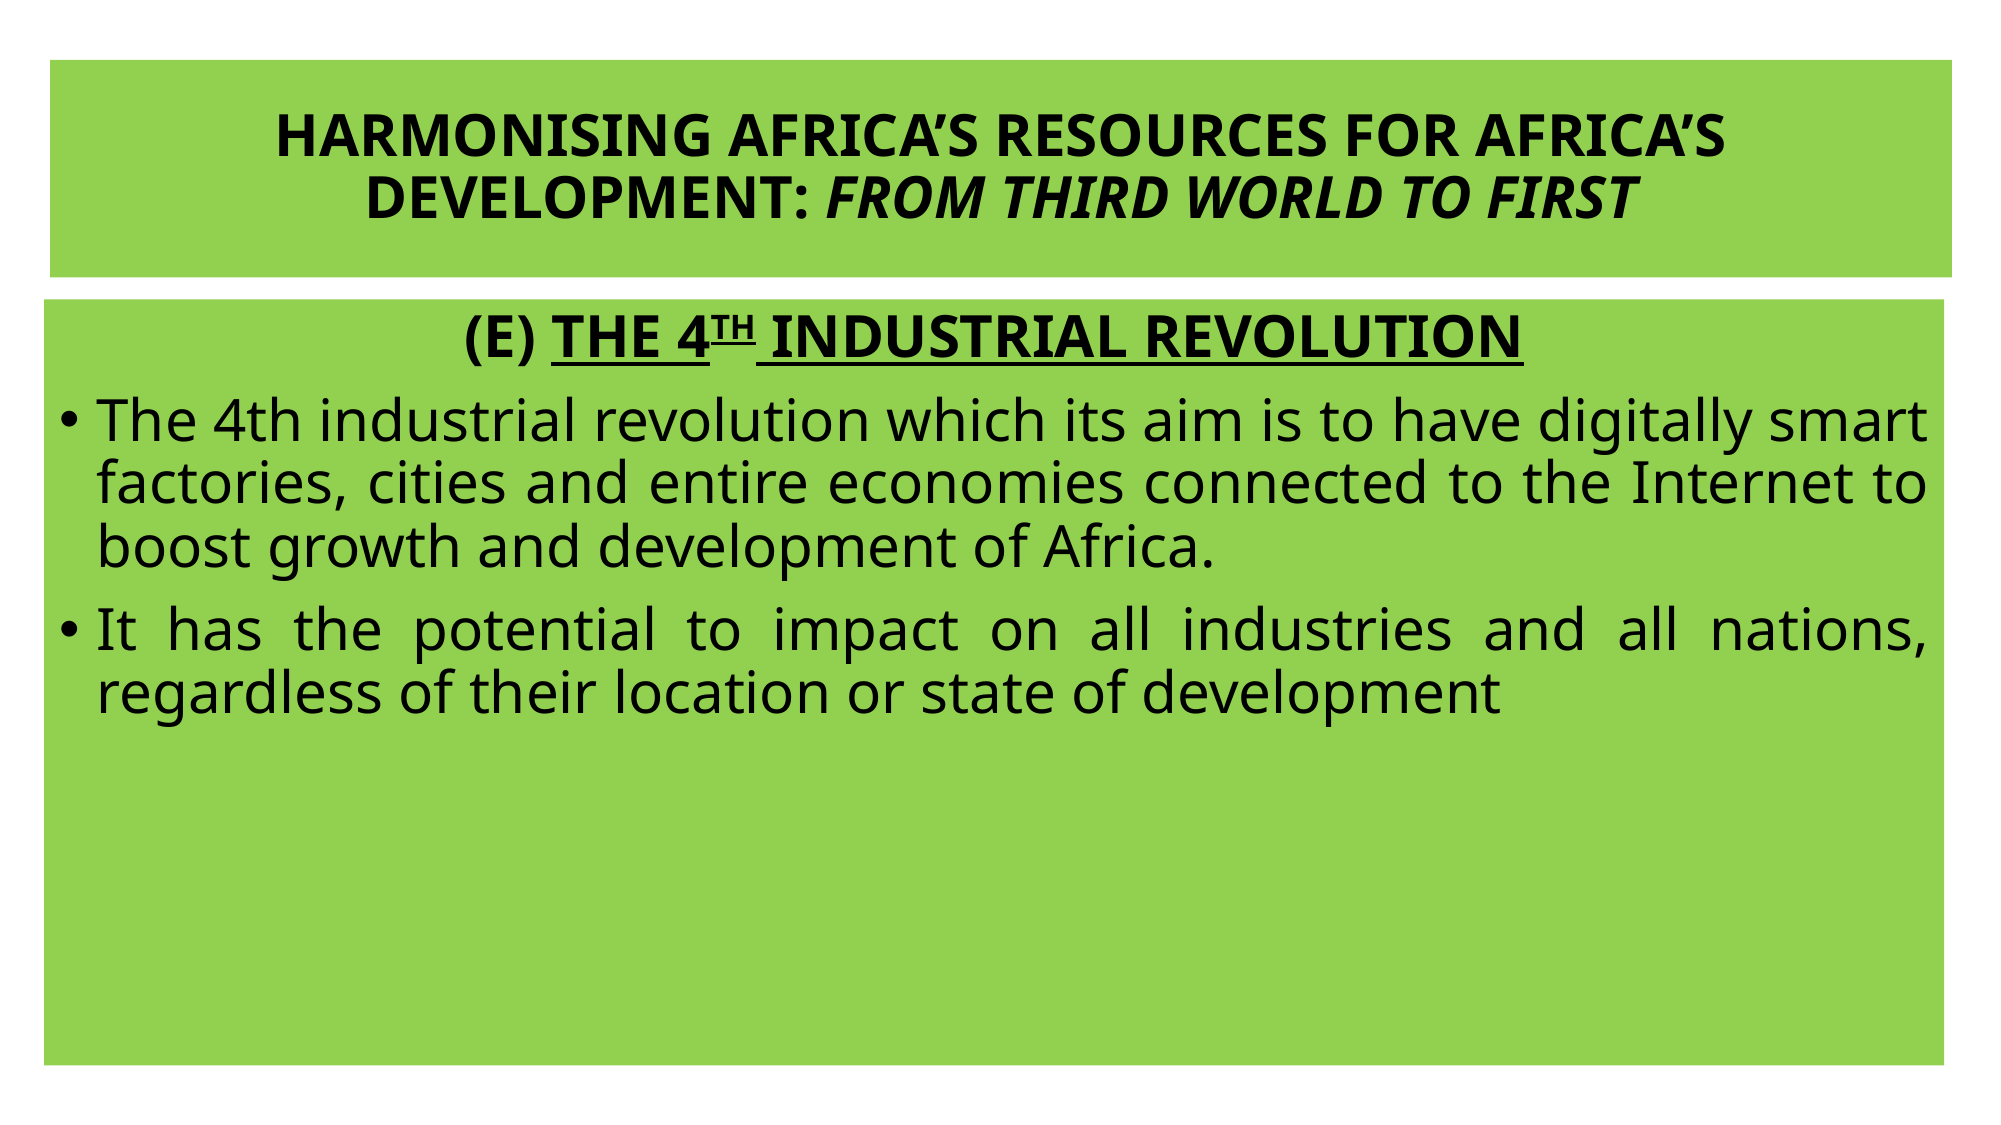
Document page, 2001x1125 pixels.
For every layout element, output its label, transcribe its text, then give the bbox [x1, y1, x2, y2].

list (E) THE 4TH INDUSTRIAL REVOLUTION The 4th industrial revolution which its aim is to have digitally smart factories, cities and entire economies connected to the Internet to boost growth and development of Africa. It has the potential to impact on all industries and all nations, regardless of their location or state of development [44, 299, 1945, 1066]
title HARMONISING AFRICA’S RESOURCES FOR AFRICA’S DEVELOPMENT: FROM THIRD WORLD TO FIRST [50, 59, 1952, 278]
